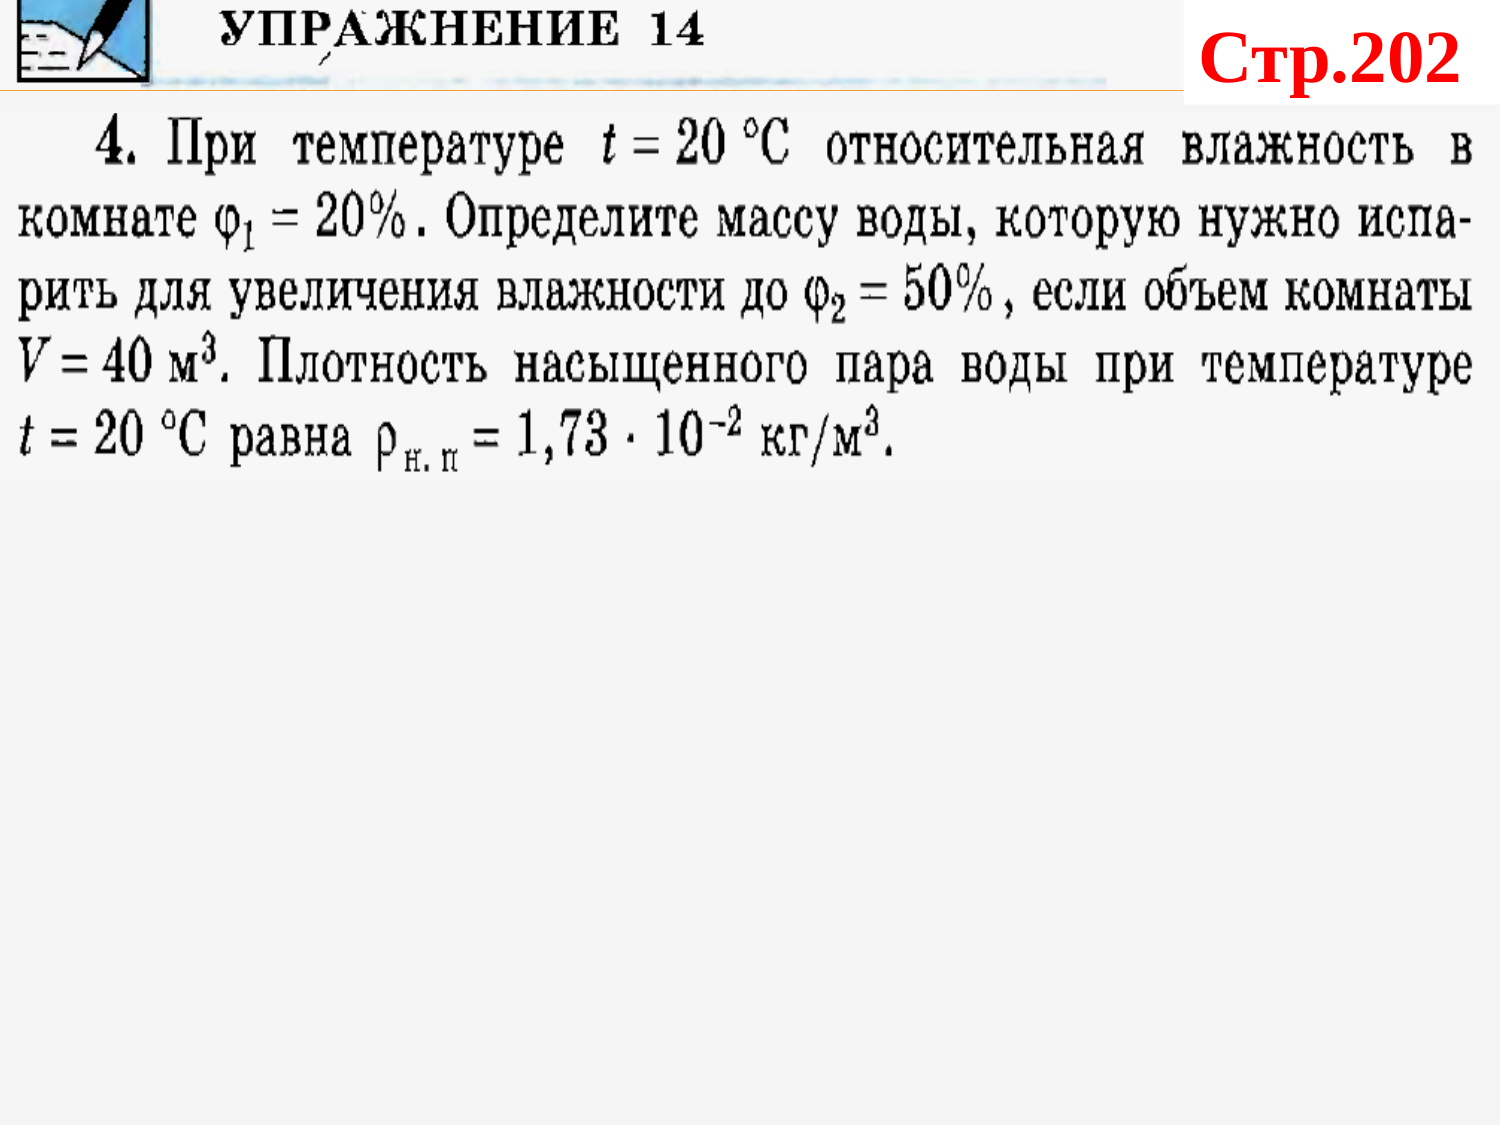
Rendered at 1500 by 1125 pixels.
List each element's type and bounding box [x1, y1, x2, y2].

picture [0, 0, 1500, 91]
picture [0, 113, 1500, 481]
